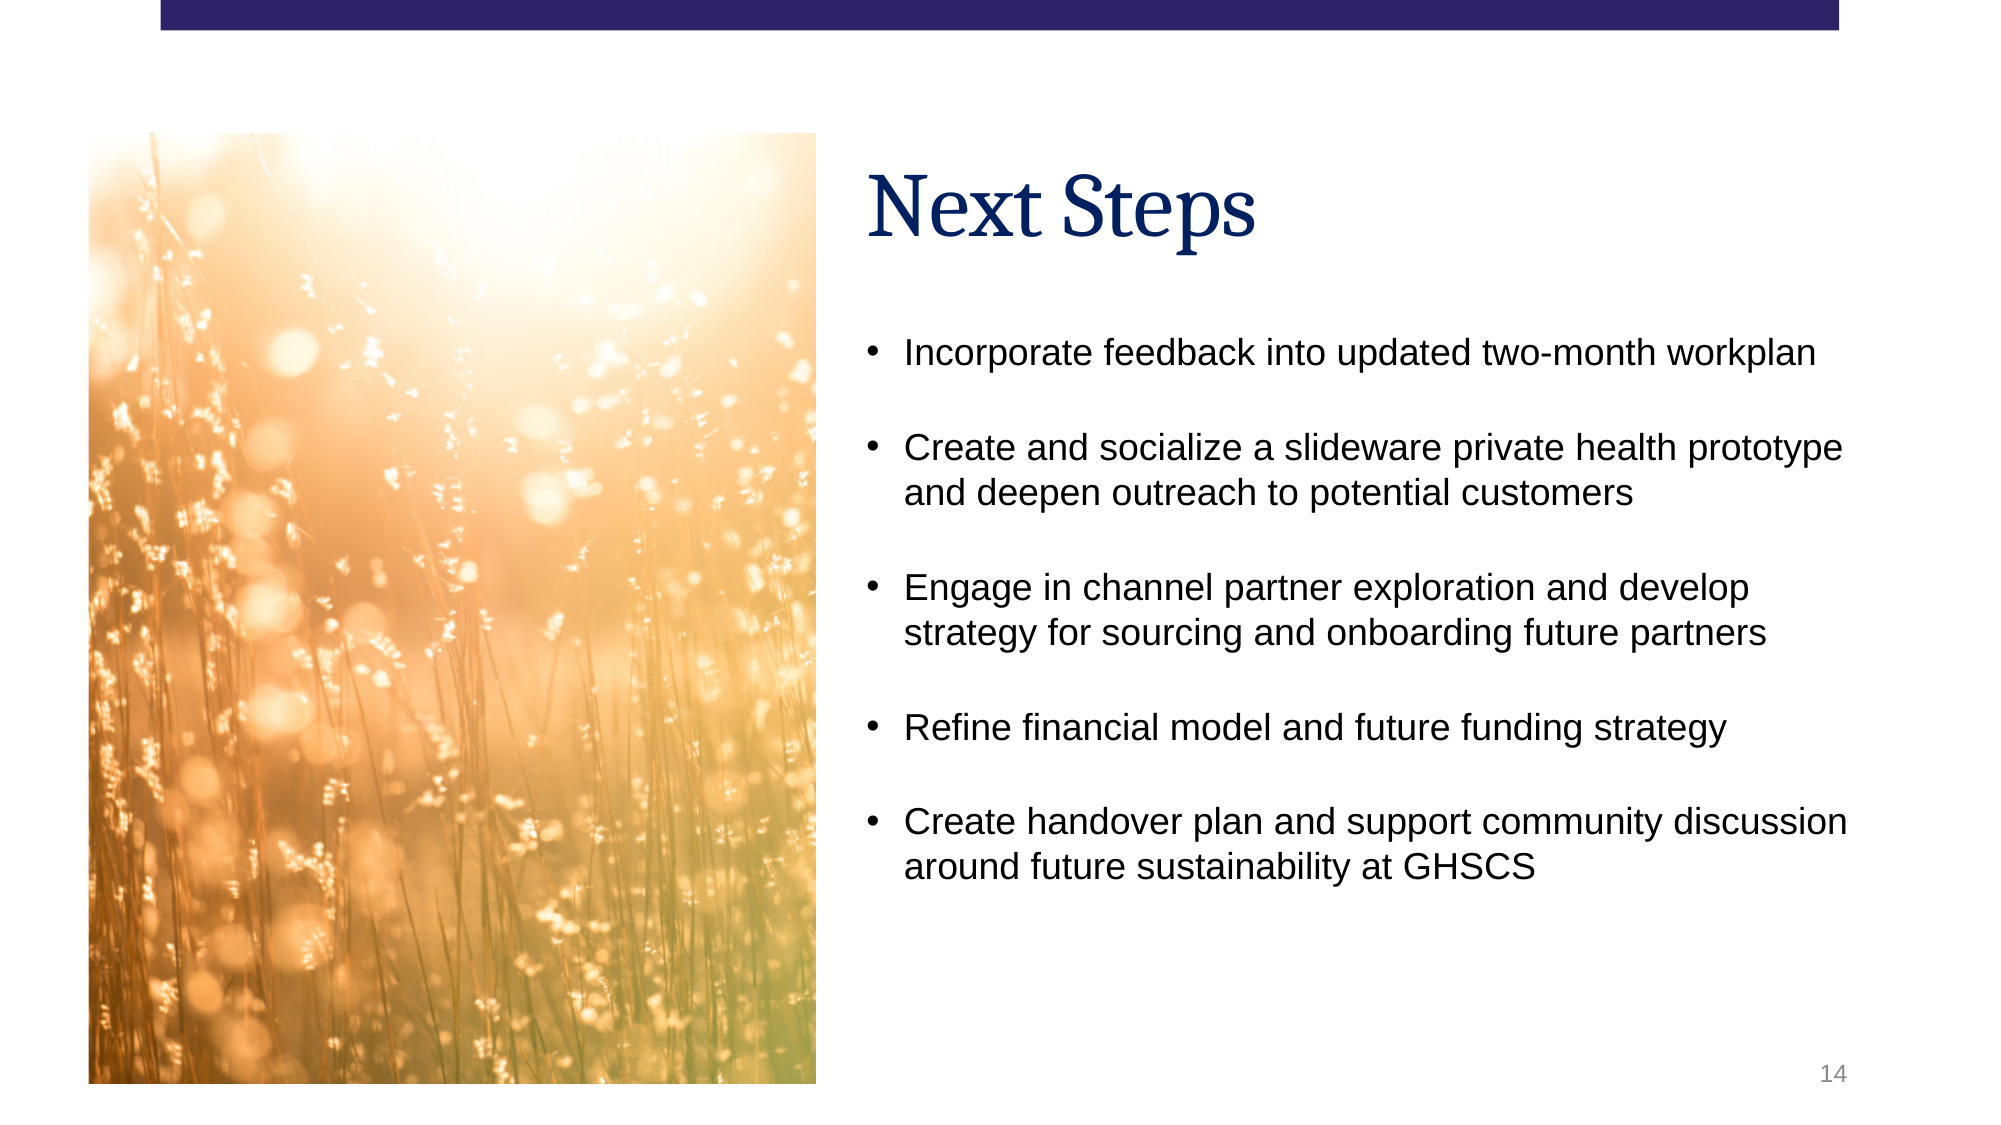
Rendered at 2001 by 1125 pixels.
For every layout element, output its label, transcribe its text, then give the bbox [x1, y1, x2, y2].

text_box Incorporate feedback into updated two-month workplan Create and socialize a slideware private health prototype and deepen outreach to potential customers Engage in channel partner exploration and develop strategy for sourcing and onboarding future partners Refine financial model and future funding strategy Create handover plan and support community discussion around future sustainability at GHSCS [851, 320, 1889, 976]
title Next Steps [851, 149, 2000, 264]
slide_number 14 [1412, 1042, 1863, 1103]
picture [88, 133, 816, 1125]
